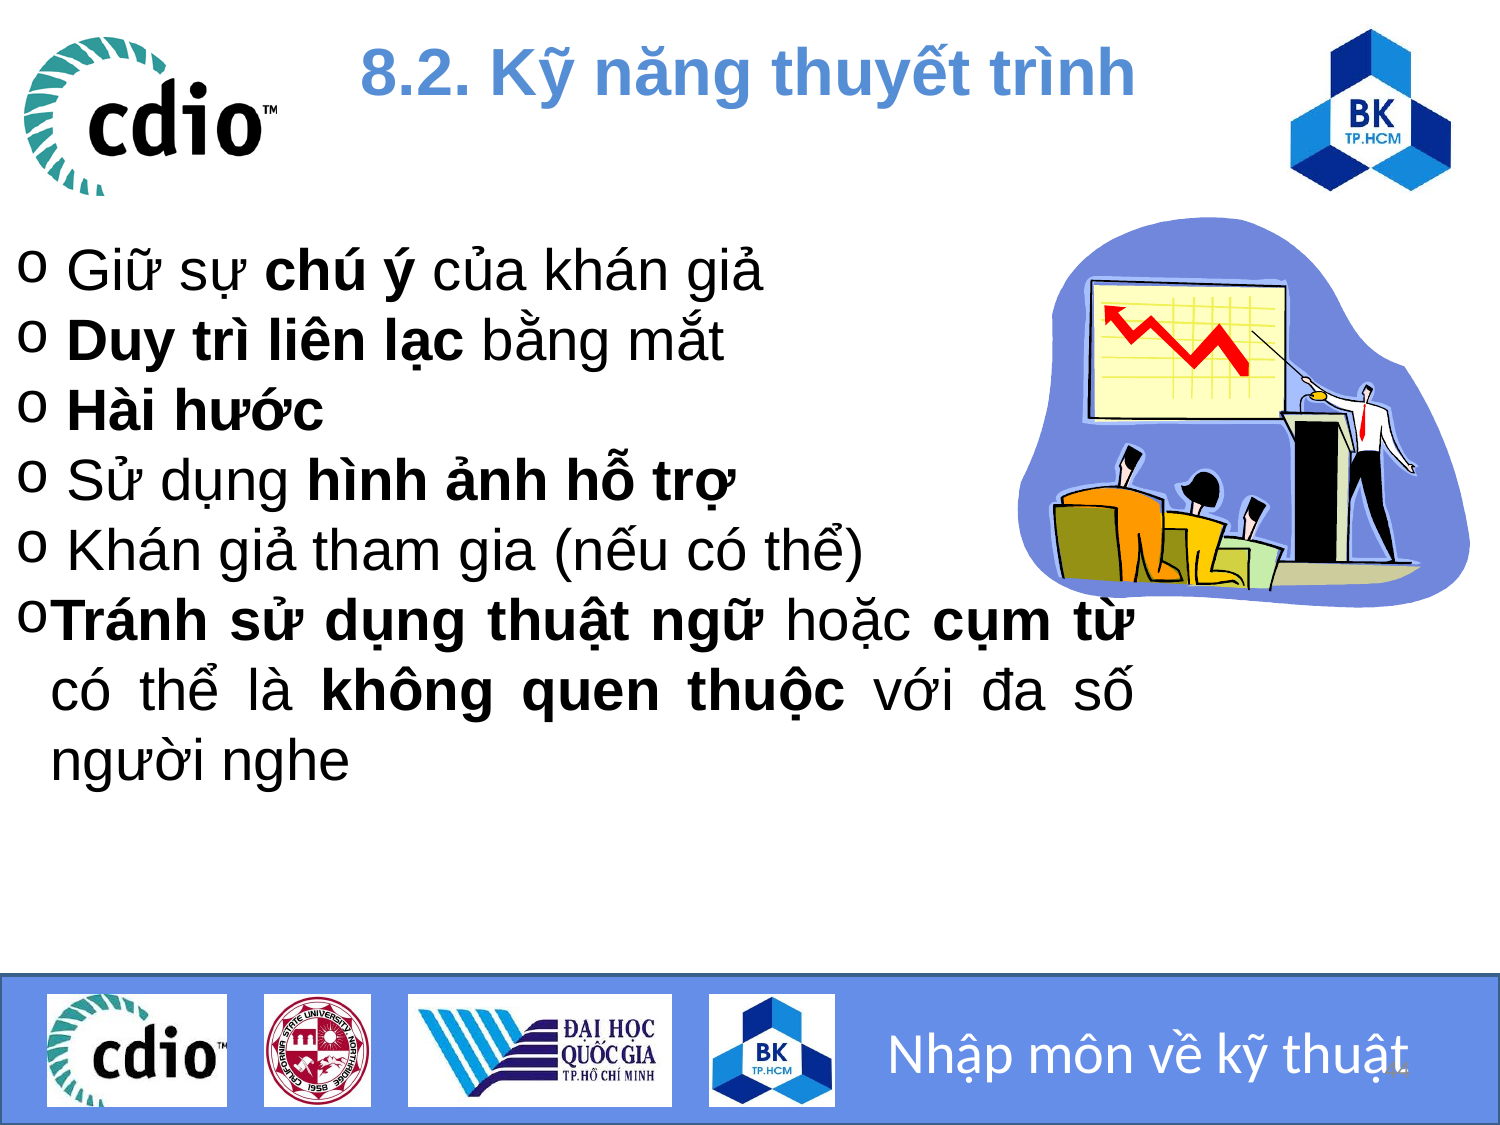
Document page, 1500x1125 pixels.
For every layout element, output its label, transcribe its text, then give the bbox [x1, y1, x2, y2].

picture [1287, 24, 1454, 195]
picture [47, 994, 227, 1107]
text_box 8.2. Kỹ năng thuyết trình [274, 0, 1188, 138]
picture [1012, 212, 1476, 613]
picture [709, 994, 835, 1107]
picture [24, 37, 277, 196]
picture [408, 994, 672, 1107]
picture [264, 994, 371, 1107]
slide_number 44 [1074, 1038, 1425, 1099]
text_box Giữ sự chú ý của khán giả Duy trì liên lạc bằng mắt Hài hước Sử dụng hình ảnh hỗ trợ Khán giả tham gia (nếu có thể) Tránh sử dụng thuật ngữ hoặc cụm từ có thể là không quen thuộc với đa số người nghe [0, 224, 1150, 800]
